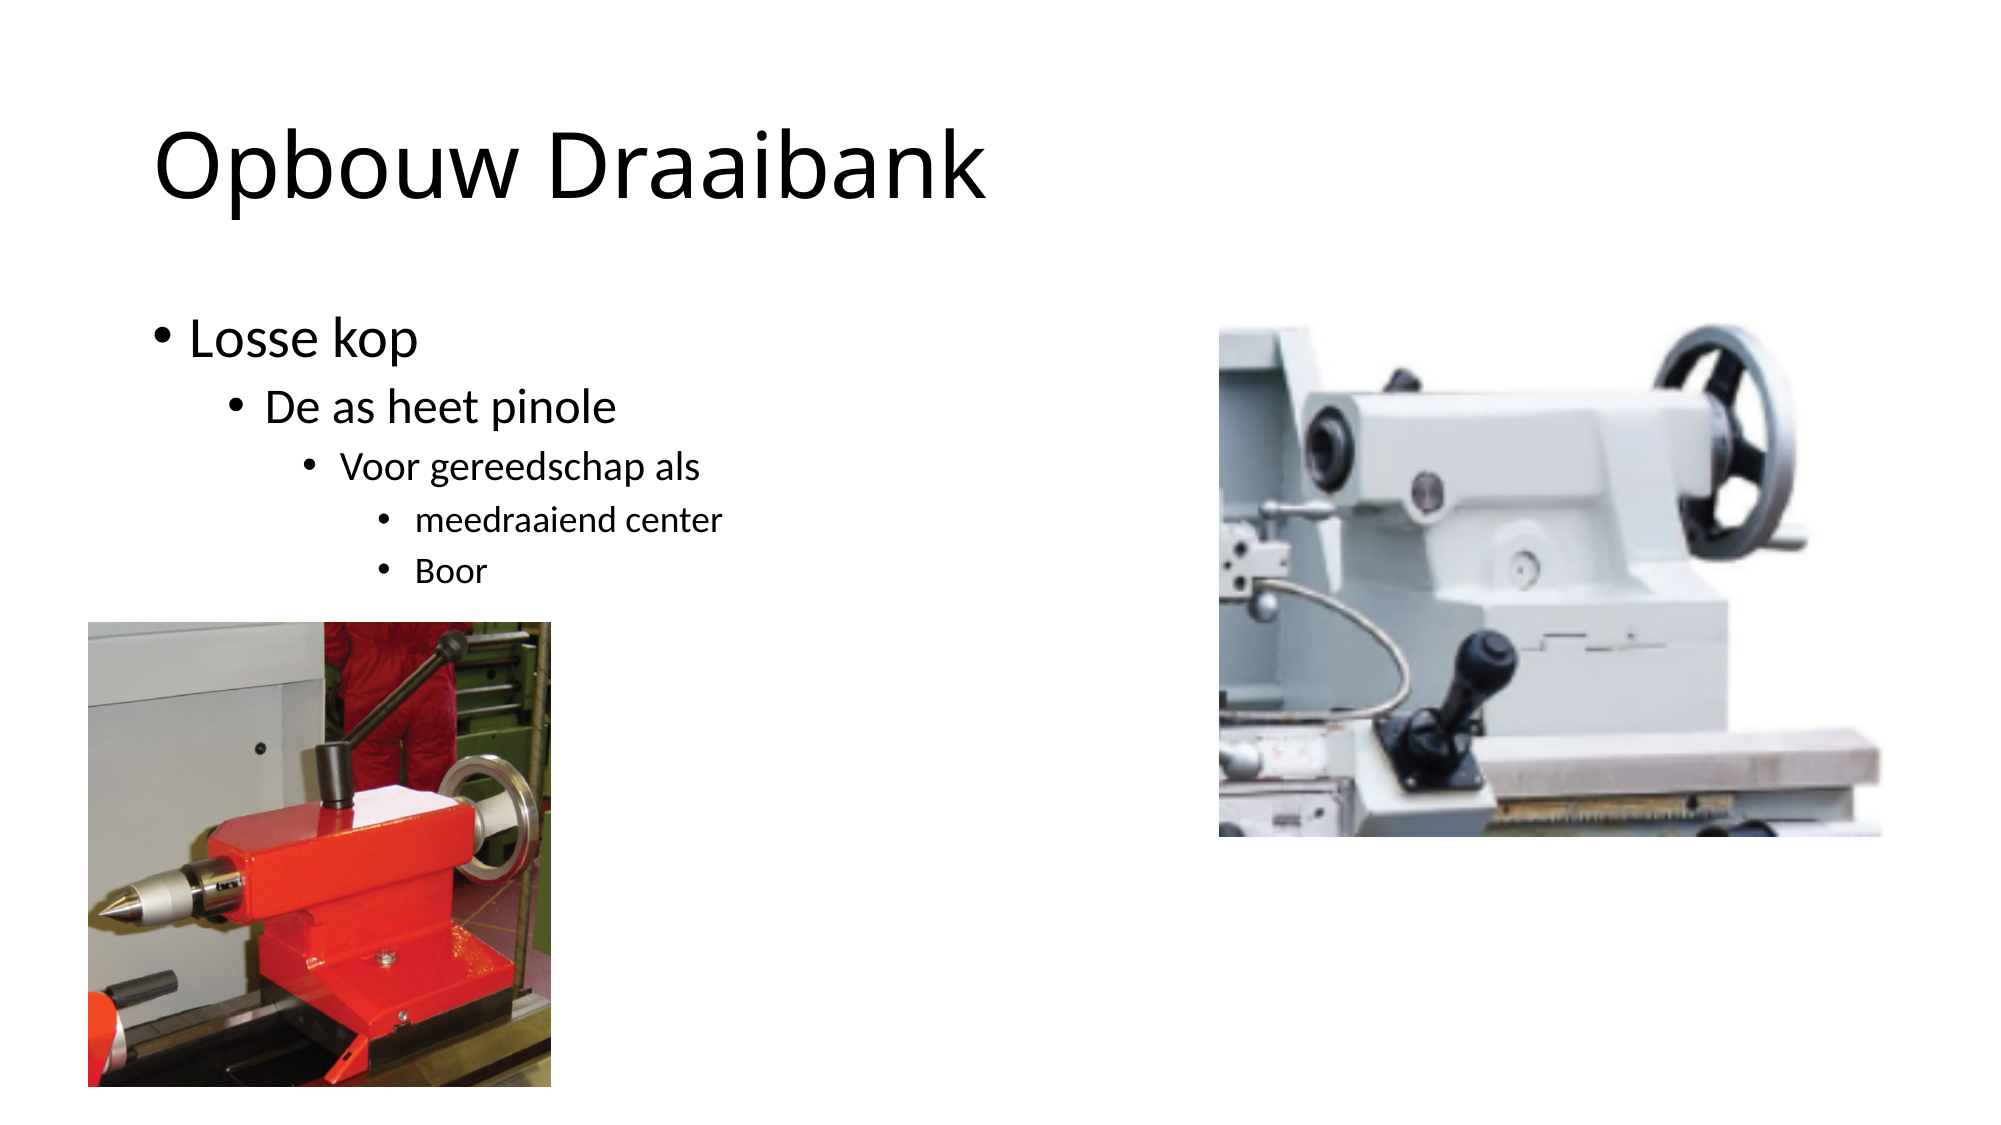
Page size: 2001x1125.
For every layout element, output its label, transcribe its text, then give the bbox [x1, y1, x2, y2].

picture [88, 622, 551, 1087]
title Opbouw Draaibank [137, 59, 1863, 278]
picture [1219, 245, 1897, 837]
list Losse kop De as heet pinole Voor gereedschap als meedraaiend center Boor [137, 299, 1863, 1014]
